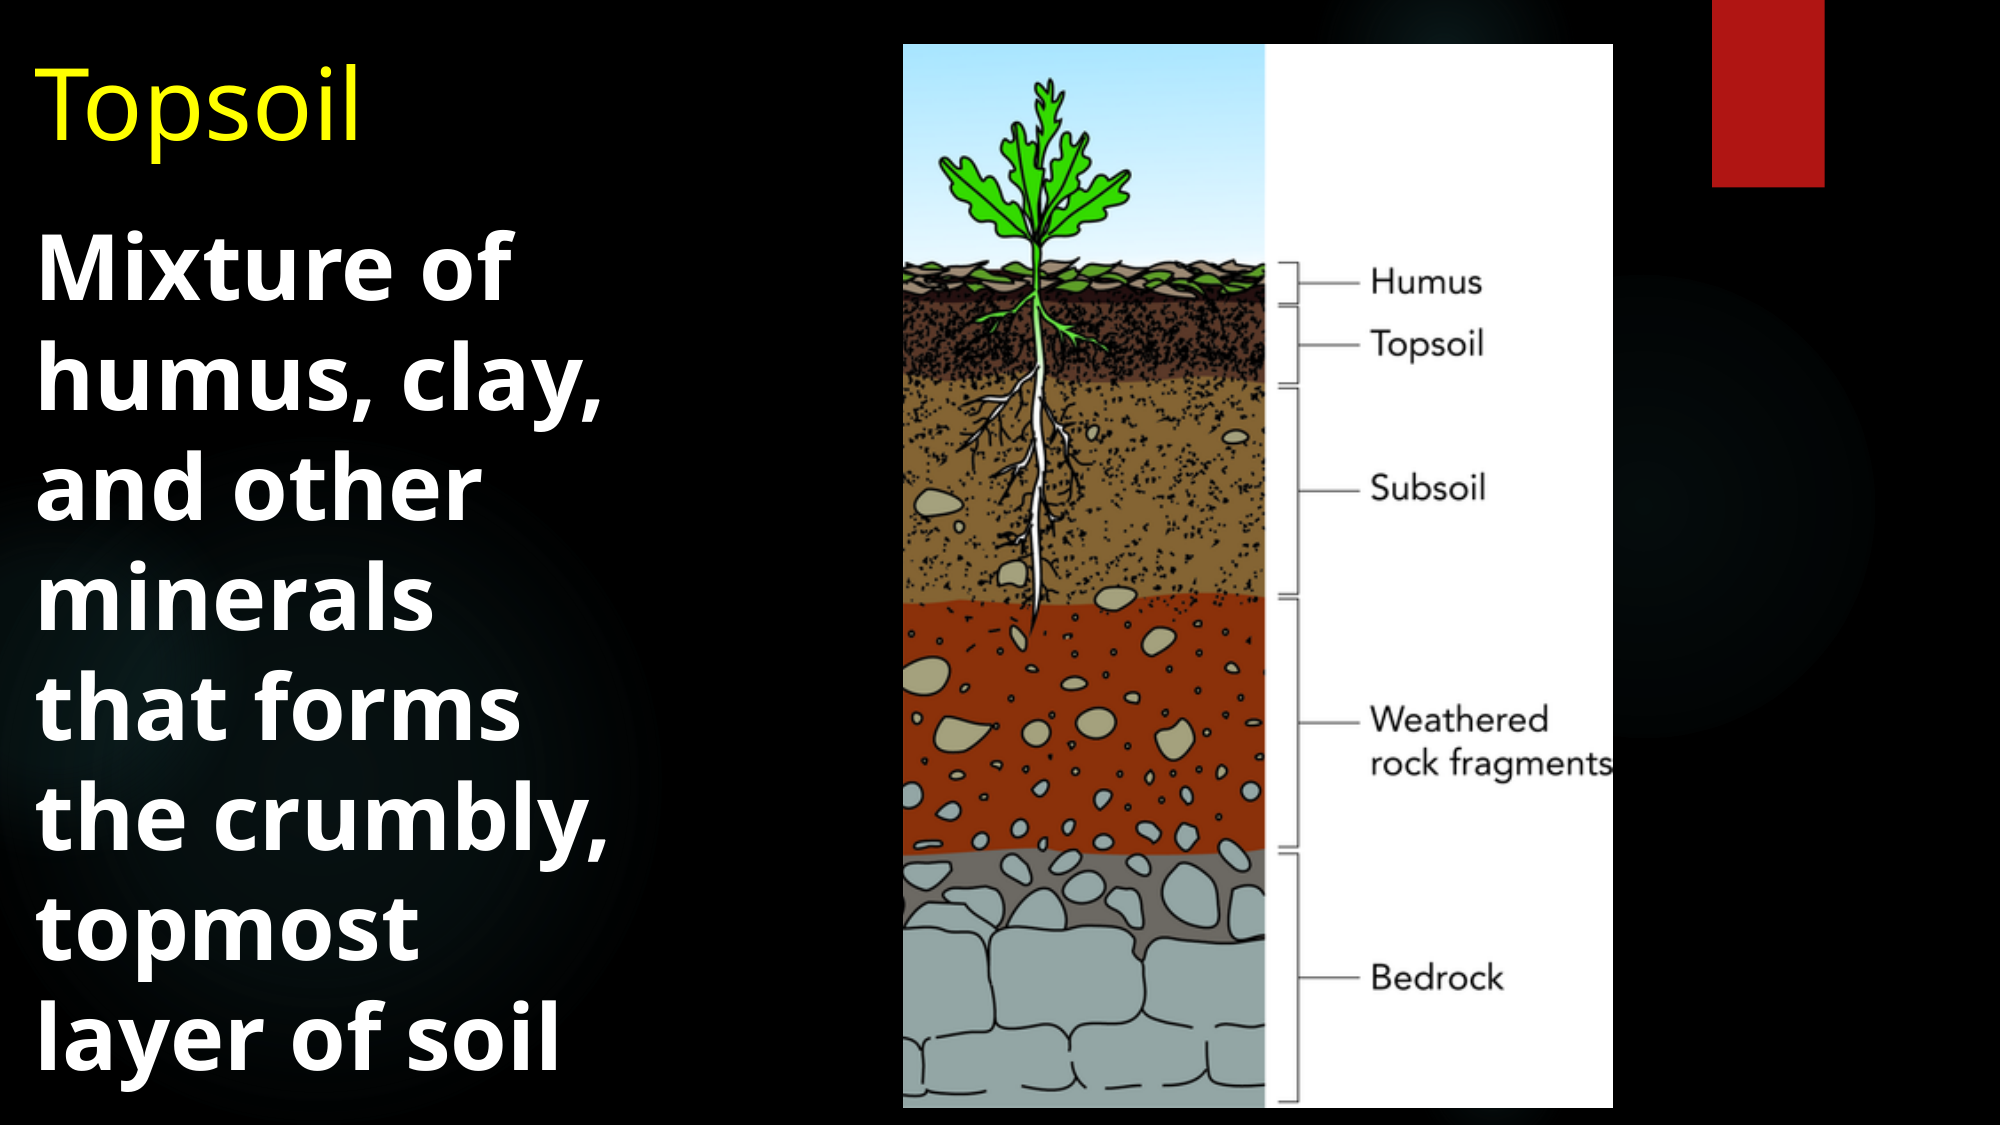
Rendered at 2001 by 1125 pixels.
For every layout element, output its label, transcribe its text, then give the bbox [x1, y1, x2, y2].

text_box Mixture of humus, clay, and other minerals that forms the crumbly, topmost layer of soil [19, 201, 666, 1097]
picture [0, 437, 663, 1125]
picture [903, 0, 1613, 1125]
text_box Topsoil [19, 33, 1260, 168]
